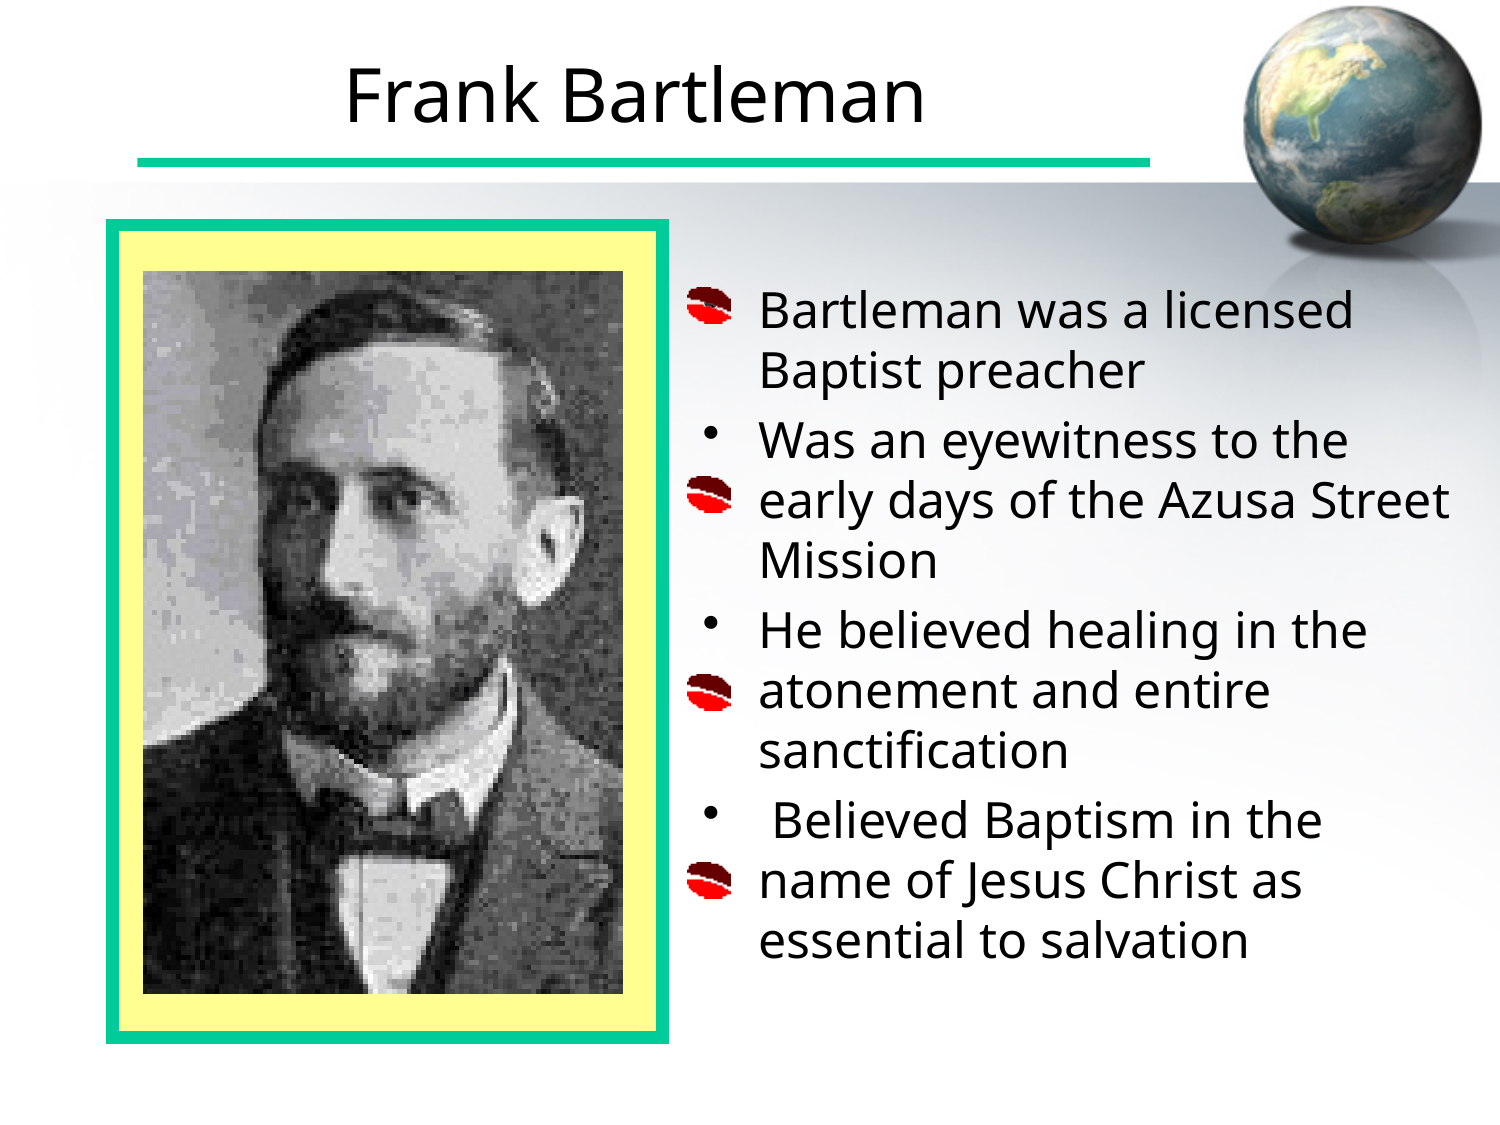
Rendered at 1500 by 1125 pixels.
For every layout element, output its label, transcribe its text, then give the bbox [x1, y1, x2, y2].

title Frank Bartleman [33, 22, 1239, 162]
text_box [112, 224, 663, 1038]
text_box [143, 271, 623, 994]
list Bartleman was a licensed Baptist preacher Was an eyewitness to the early days of the Azusa Street Mission He believed healing in the atonement and entire sanctification Believed Baptism in the name of Jesus Christ as essential to salvation [687, 271, 1471, 1088]
picture [0, 0, 1500, 1125]
